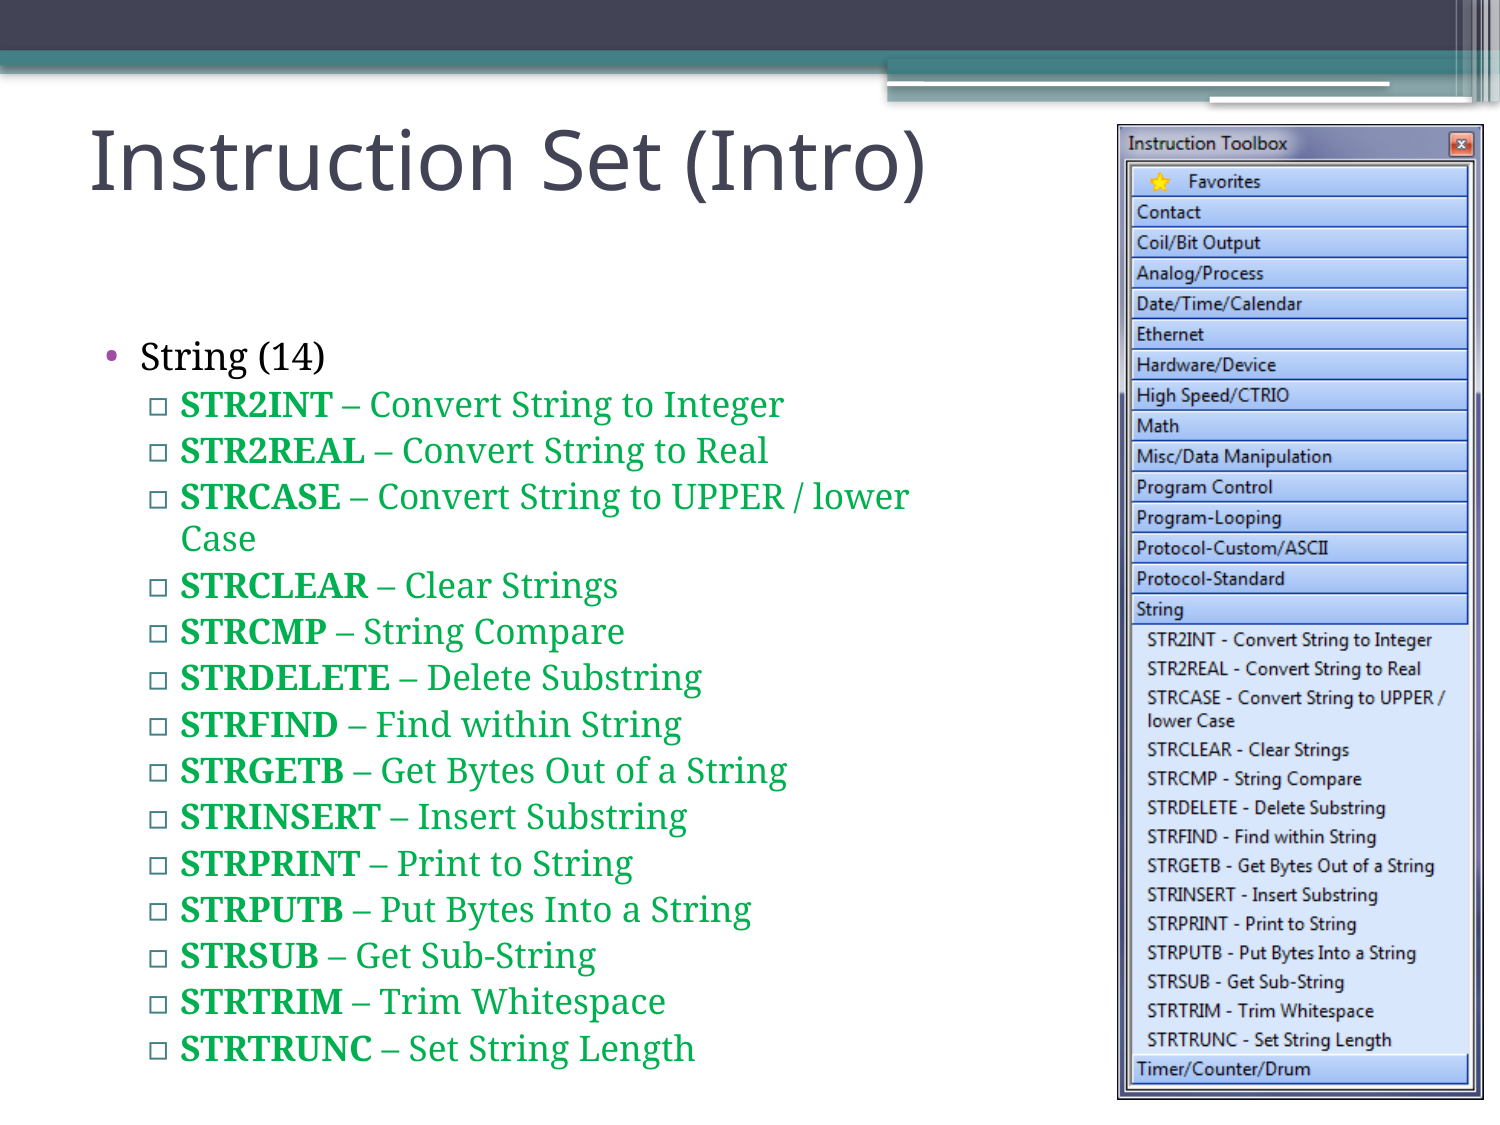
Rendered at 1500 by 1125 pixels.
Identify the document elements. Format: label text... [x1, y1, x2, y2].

list String (14) STR2INT – Convert String to Integer STR2REAL – Convert String to Real STRCASE – Convert String to UPPER / lower Case STRCLEAR – Clear Strings STRCMP – String Compare STRDELETE – Delete Substring STRFIND – Find within String STRGETB – Get Bytes Out of a String STRINSERT – Insert Substring STRPRINT – Print to String STRPUTB – Put Bytes Into a String STRSUB – Get Sub-String STRTRIM – Trim Whitespace STRTRUNC – Set String Length [75, 324, 1110, 1079]
text_box Instruction Set (Intro) [74, 99, 1425, 288]
picture [1117, 124, 1485, 1100]
